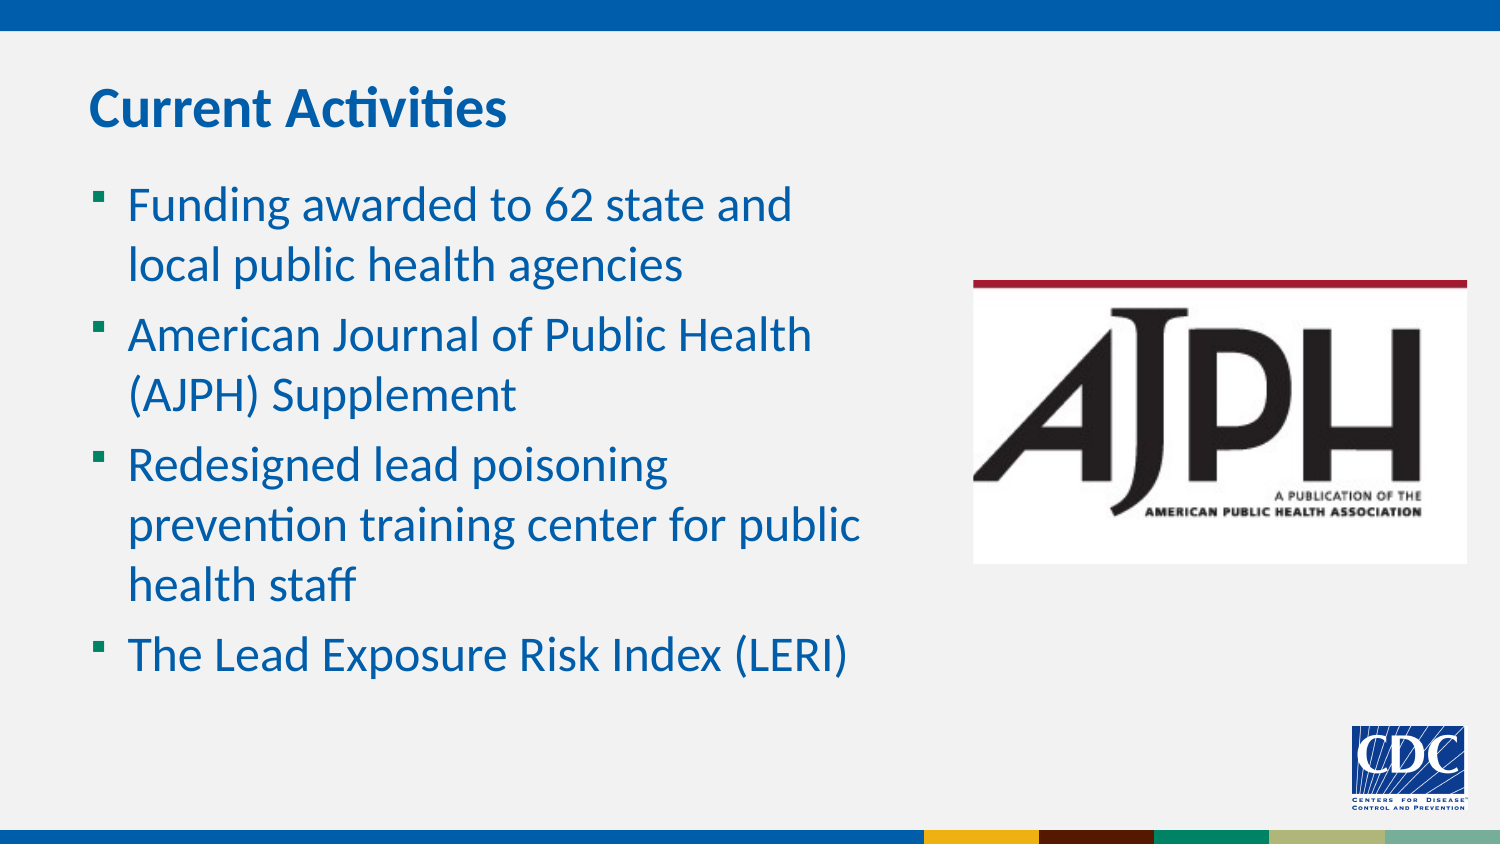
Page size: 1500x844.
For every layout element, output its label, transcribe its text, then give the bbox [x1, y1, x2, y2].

picture [1351, 726, 1468, 810]
list Funding awarded to 62 state and local public health agencies American Journal of Public Health (AJPH) Supplement Redesigned lead poisoning prevention training center for public health staff The Lead Exposure Risk Index (LERI) [75, 164, 913, 680]
title Current Activities [75, 34, 1418, 175]
picture [973, 279, 1468, 564]
